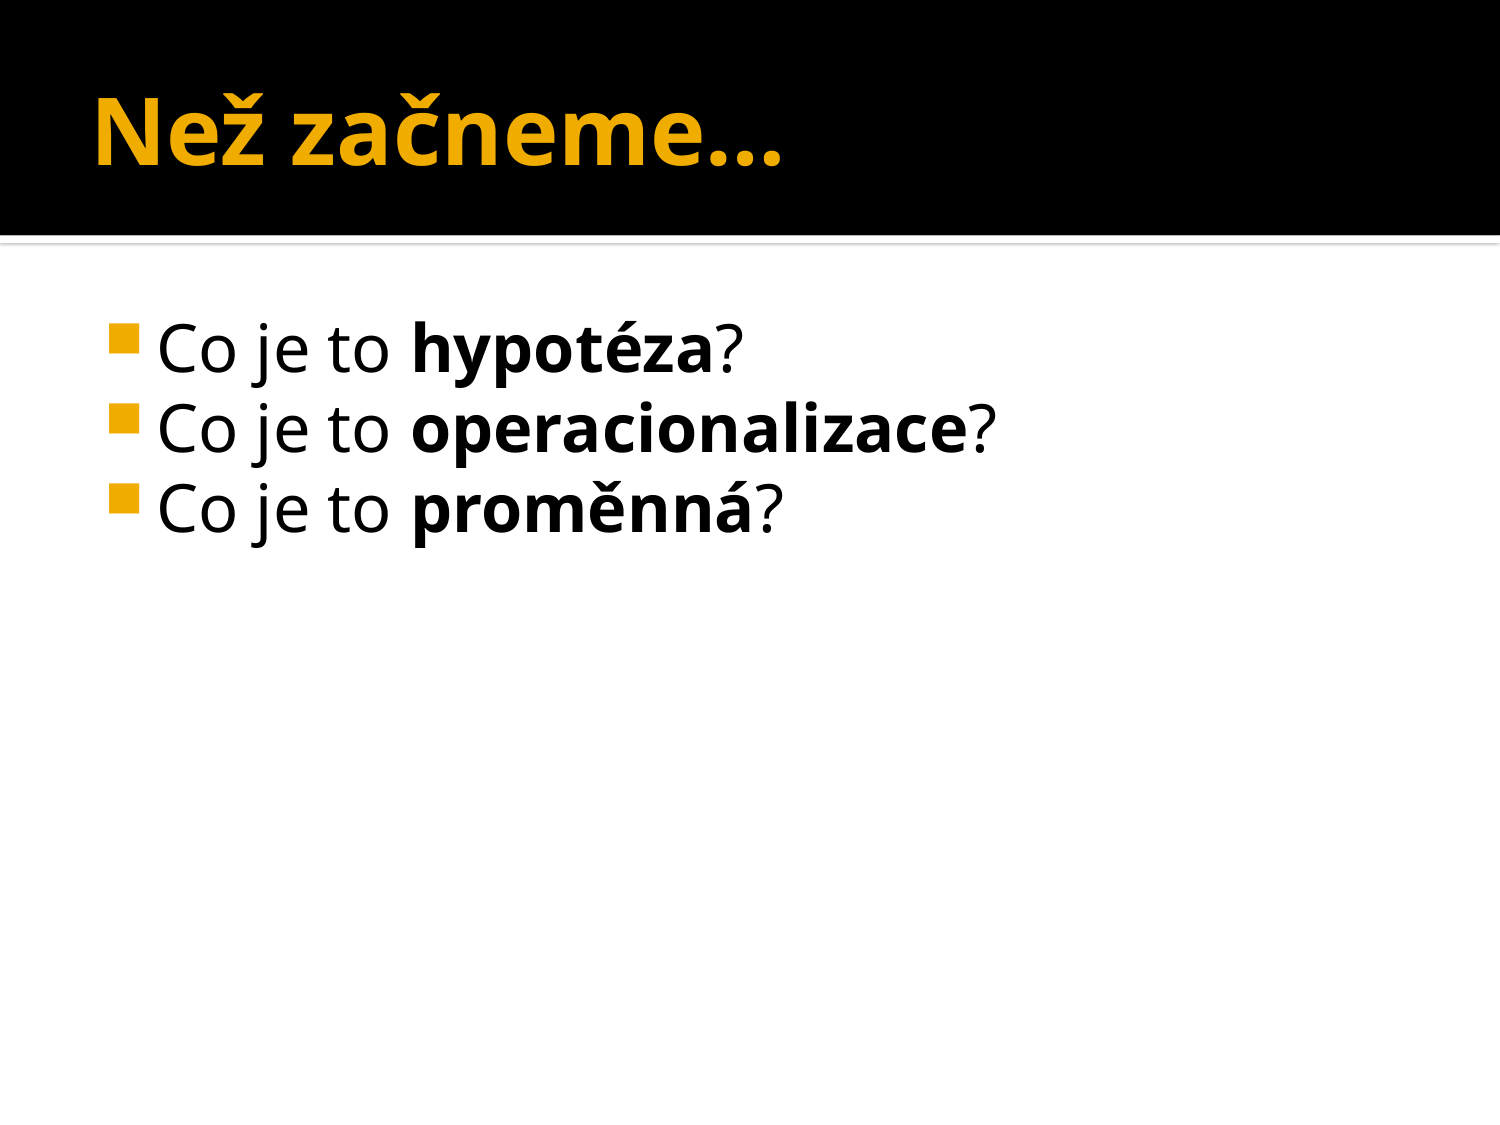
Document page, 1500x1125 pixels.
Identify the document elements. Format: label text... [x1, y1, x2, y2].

list Co je to hypotéza? Co je to operacionalizace? Co je to proměnná? [75, 291, 1425, 1050]
title Než začneme… [75, 25, 1425, 231]
